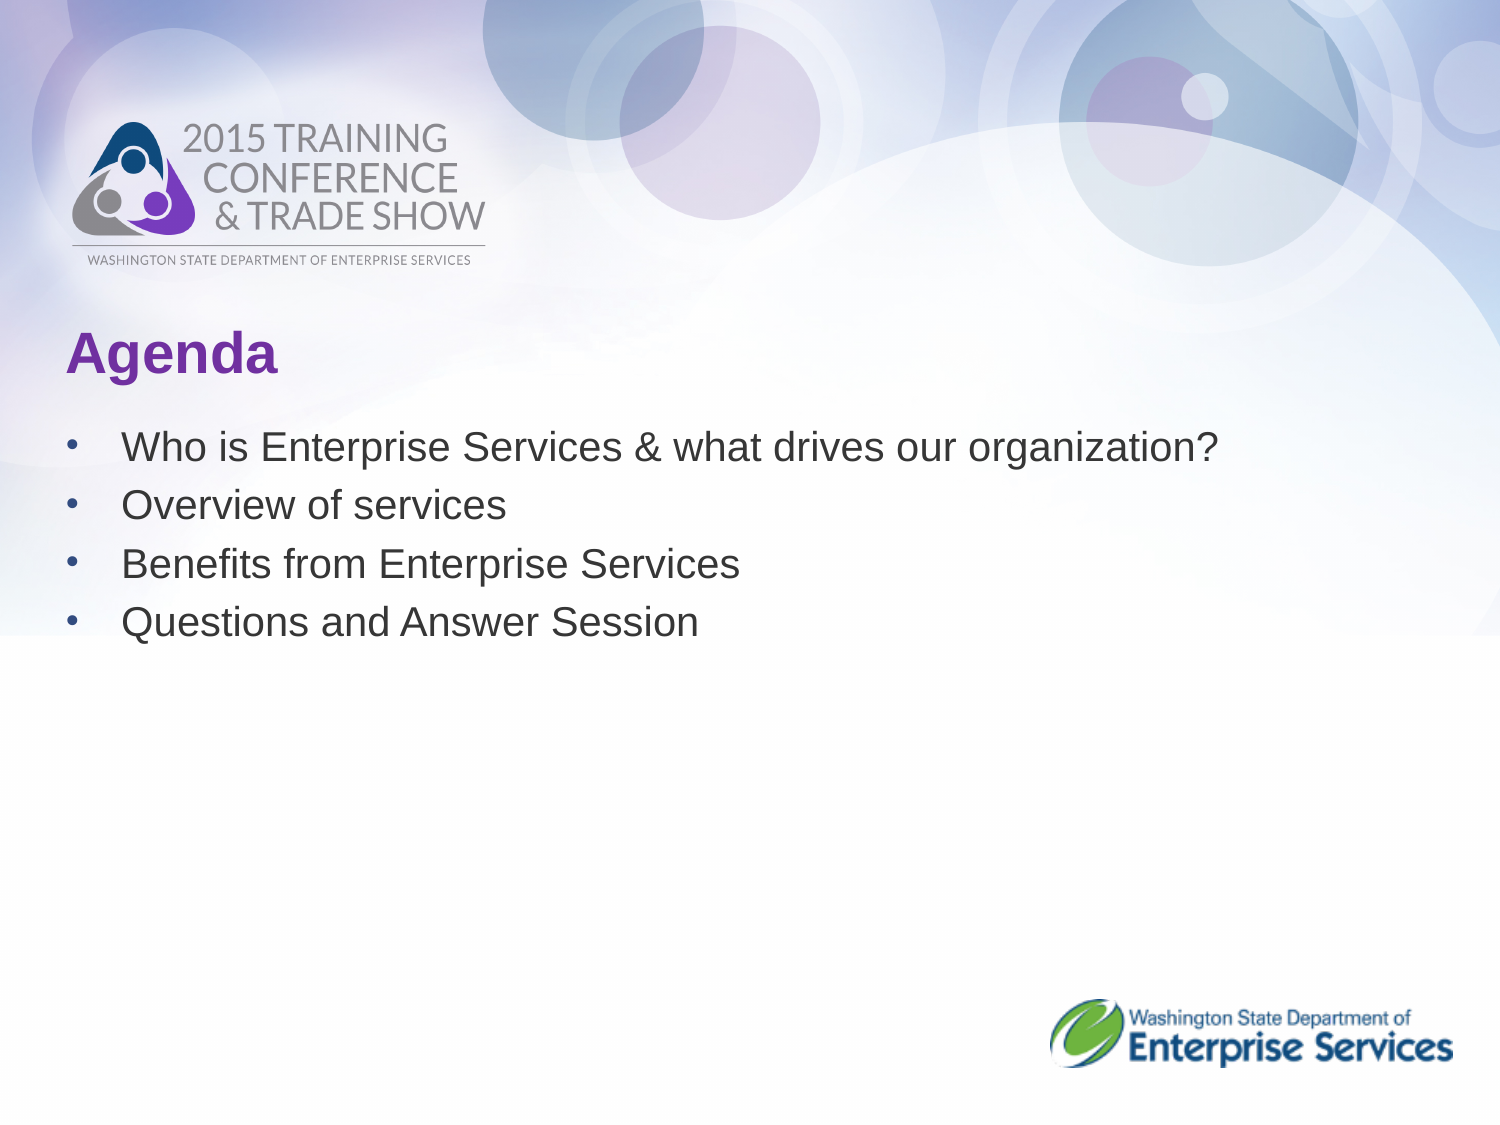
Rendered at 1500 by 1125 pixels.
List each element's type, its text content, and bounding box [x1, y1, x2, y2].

picture [0, 0, 1500, 1125]
title Agenda [50, 287, 1325, 412]
list Who is Enterprise Services & what drives our organization? Overview of services Benefits from Enterprise Services Questions and Answer Session [50, 412, 1325, 1100]
